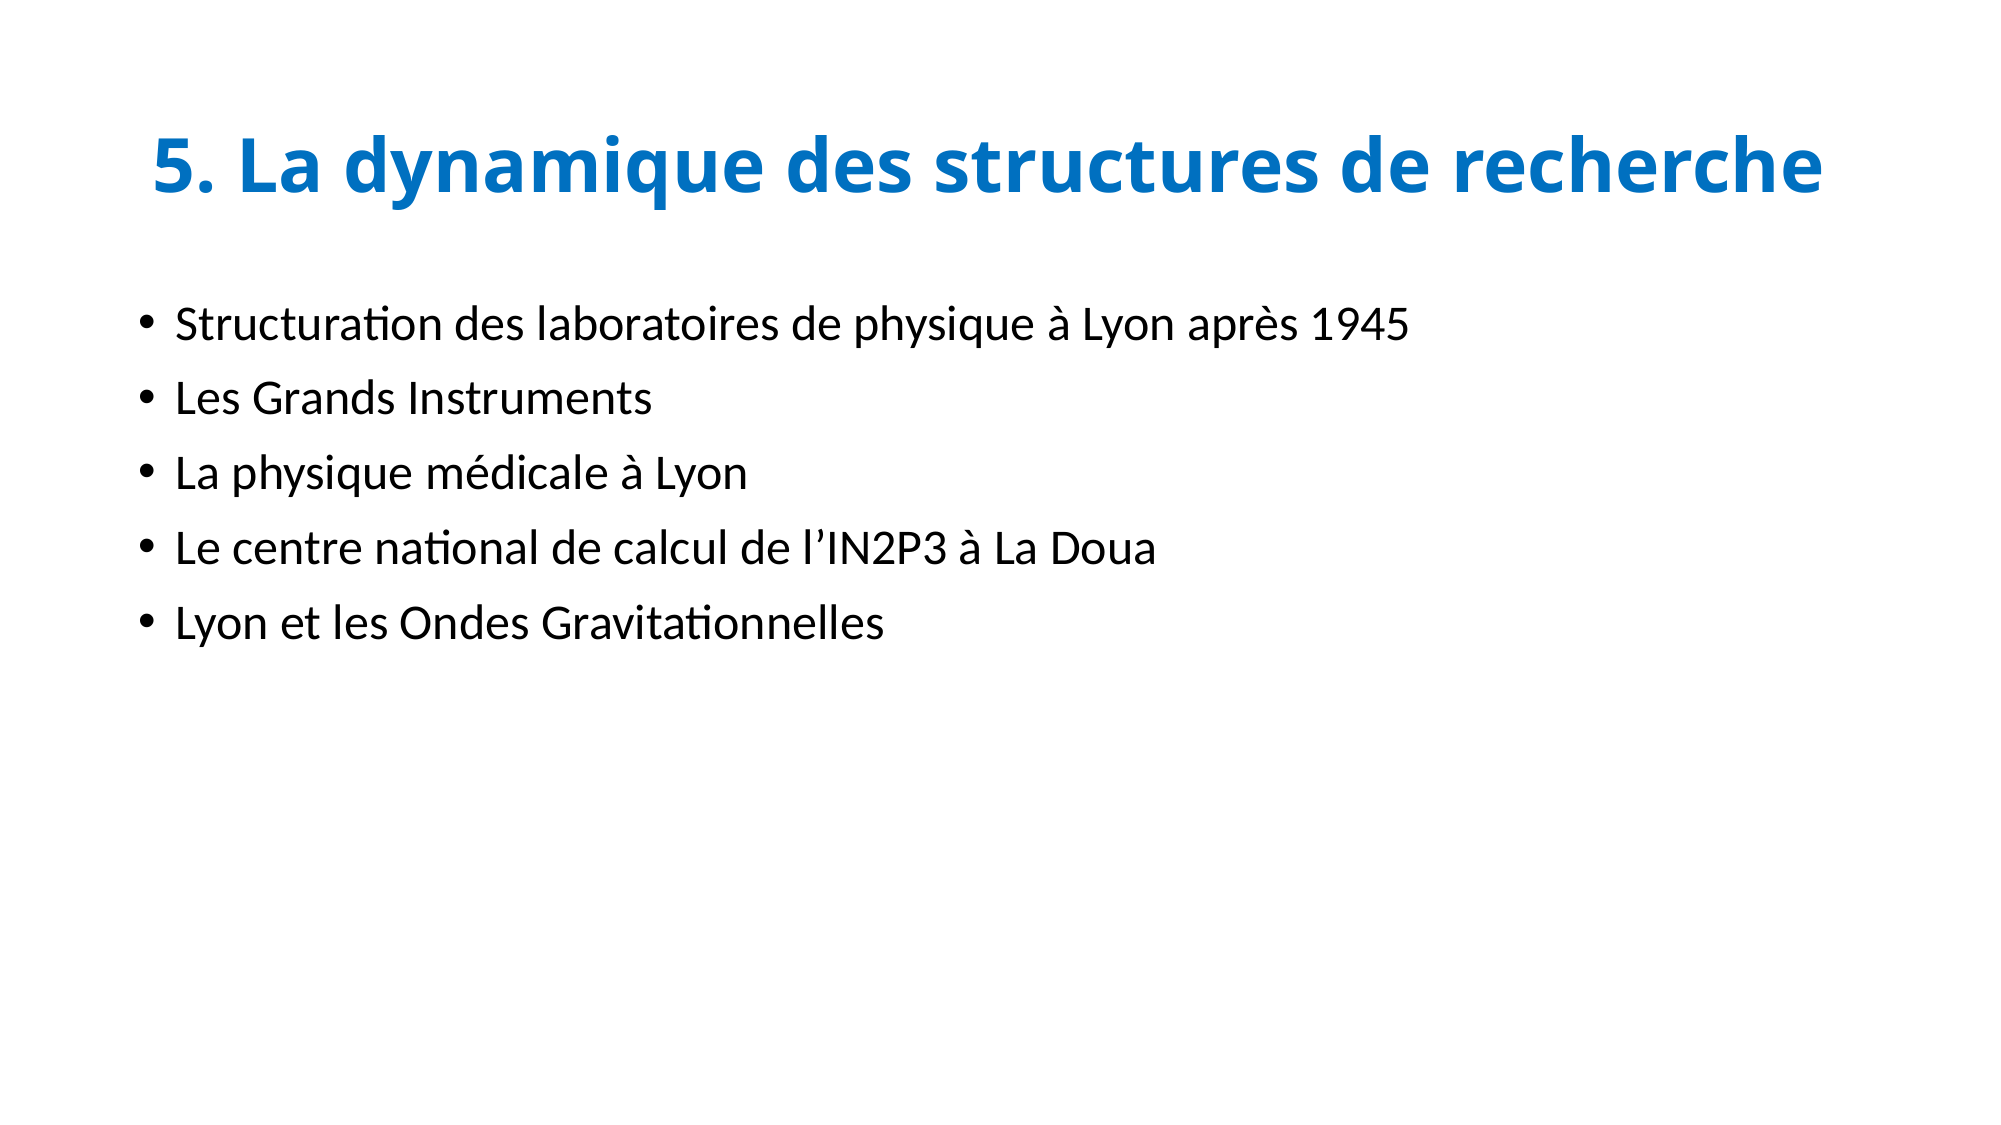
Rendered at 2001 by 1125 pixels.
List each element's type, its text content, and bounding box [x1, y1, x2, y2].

title 5. La dynamique des structures de recherche [137, 59, 1960, 278]
list Structuration des laboratoires de physique à Lyon après 1945 Les Grands Instruments La physique médicale à Lyon Le centre national de calcul de l’IN2P3 à La Doua Lyon et les Ondes Gravitationnelles [123, 289, 1849, 1004]
